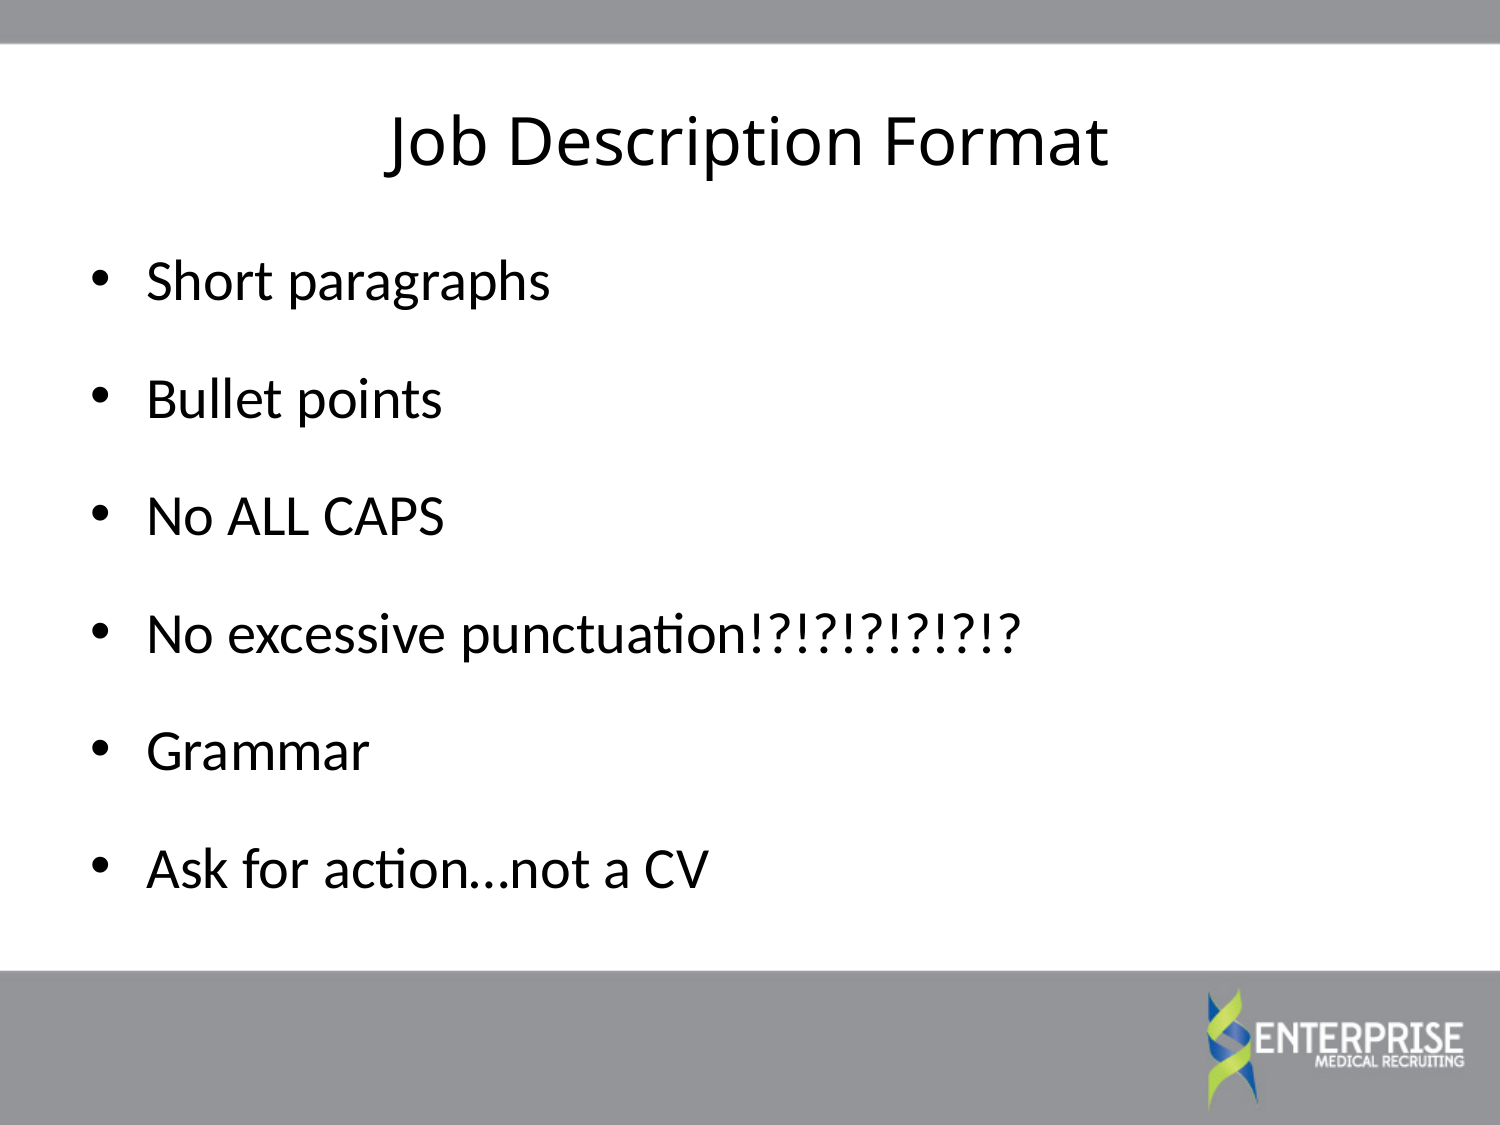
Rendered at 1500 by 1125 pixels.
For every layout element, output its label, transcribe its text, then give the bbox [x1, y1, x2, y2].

picture [0, 0, 1500, 1125]
list Short paragraphs Bullet points No ALL CAPS No excessive punctuation!?!?!?!?!?!? Grammar Ask for action…not a CV [75, 233, 1425, 943]
text_box Job Description Format [74, 45, 1425, 233]
